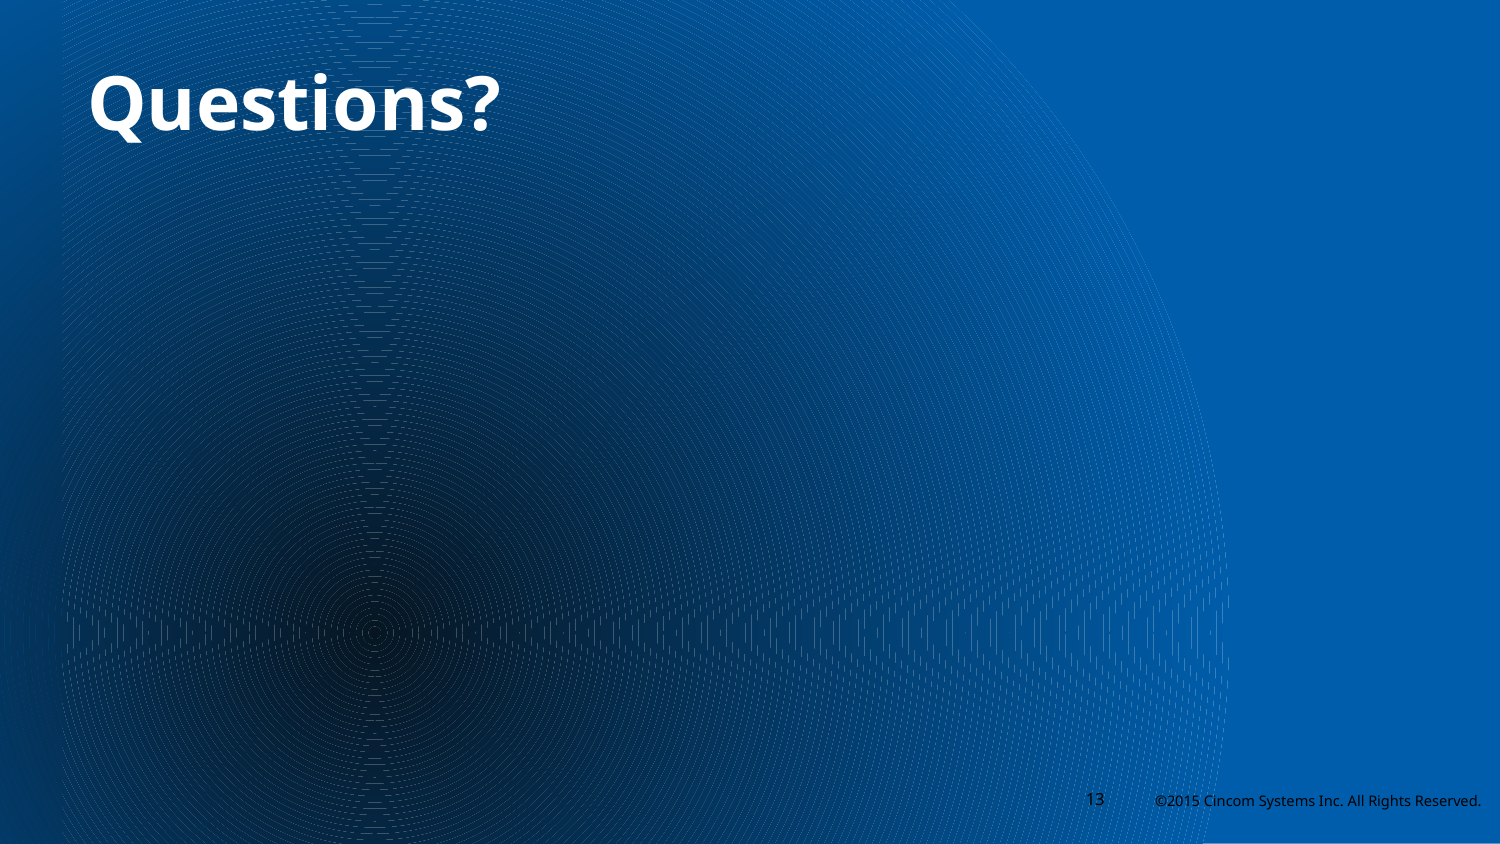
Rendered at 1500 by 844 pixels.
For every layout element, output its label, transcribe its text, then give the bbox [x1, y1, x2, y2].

footer ©2015 Cincom Systems Inc. All Rights Reserved. [1139, 778, 1500, 823]
title Questions? [72, 48, 888, 199]
text_box [0, 0, 1500, 844]
slide_number 13 [1070, 778, 1139, 823]
